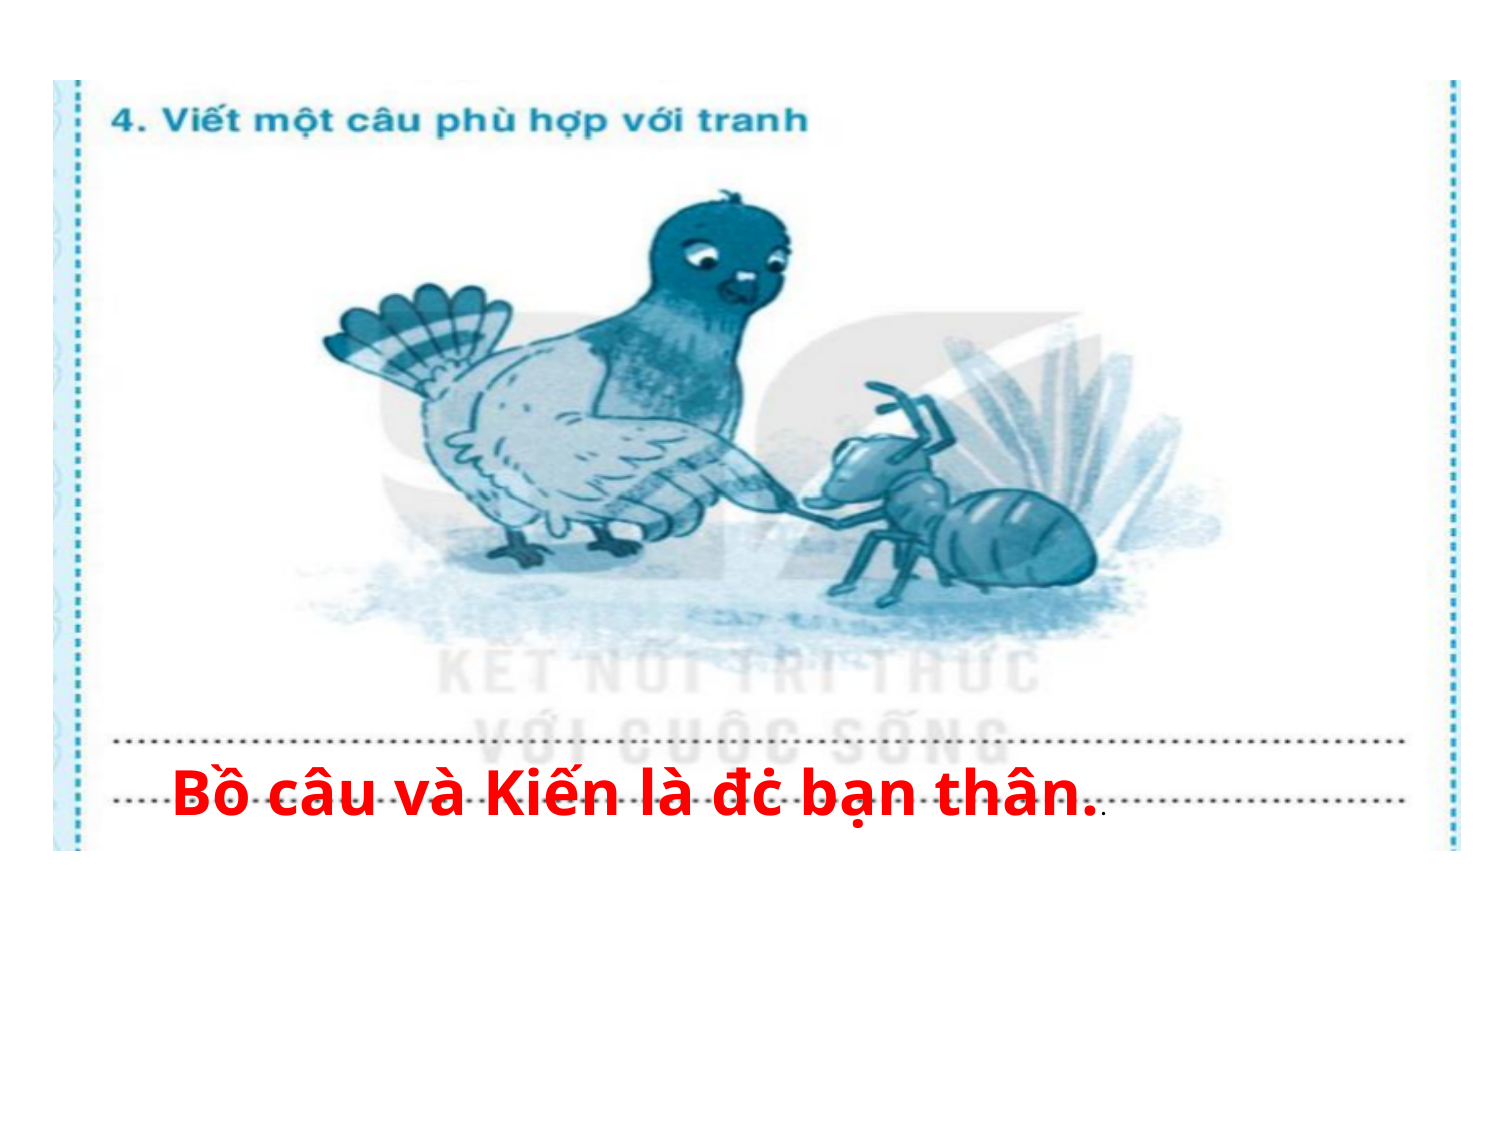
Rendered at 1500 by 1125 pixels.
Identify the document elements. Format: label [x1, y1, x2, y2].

list [53, 80, 1460, 851]
